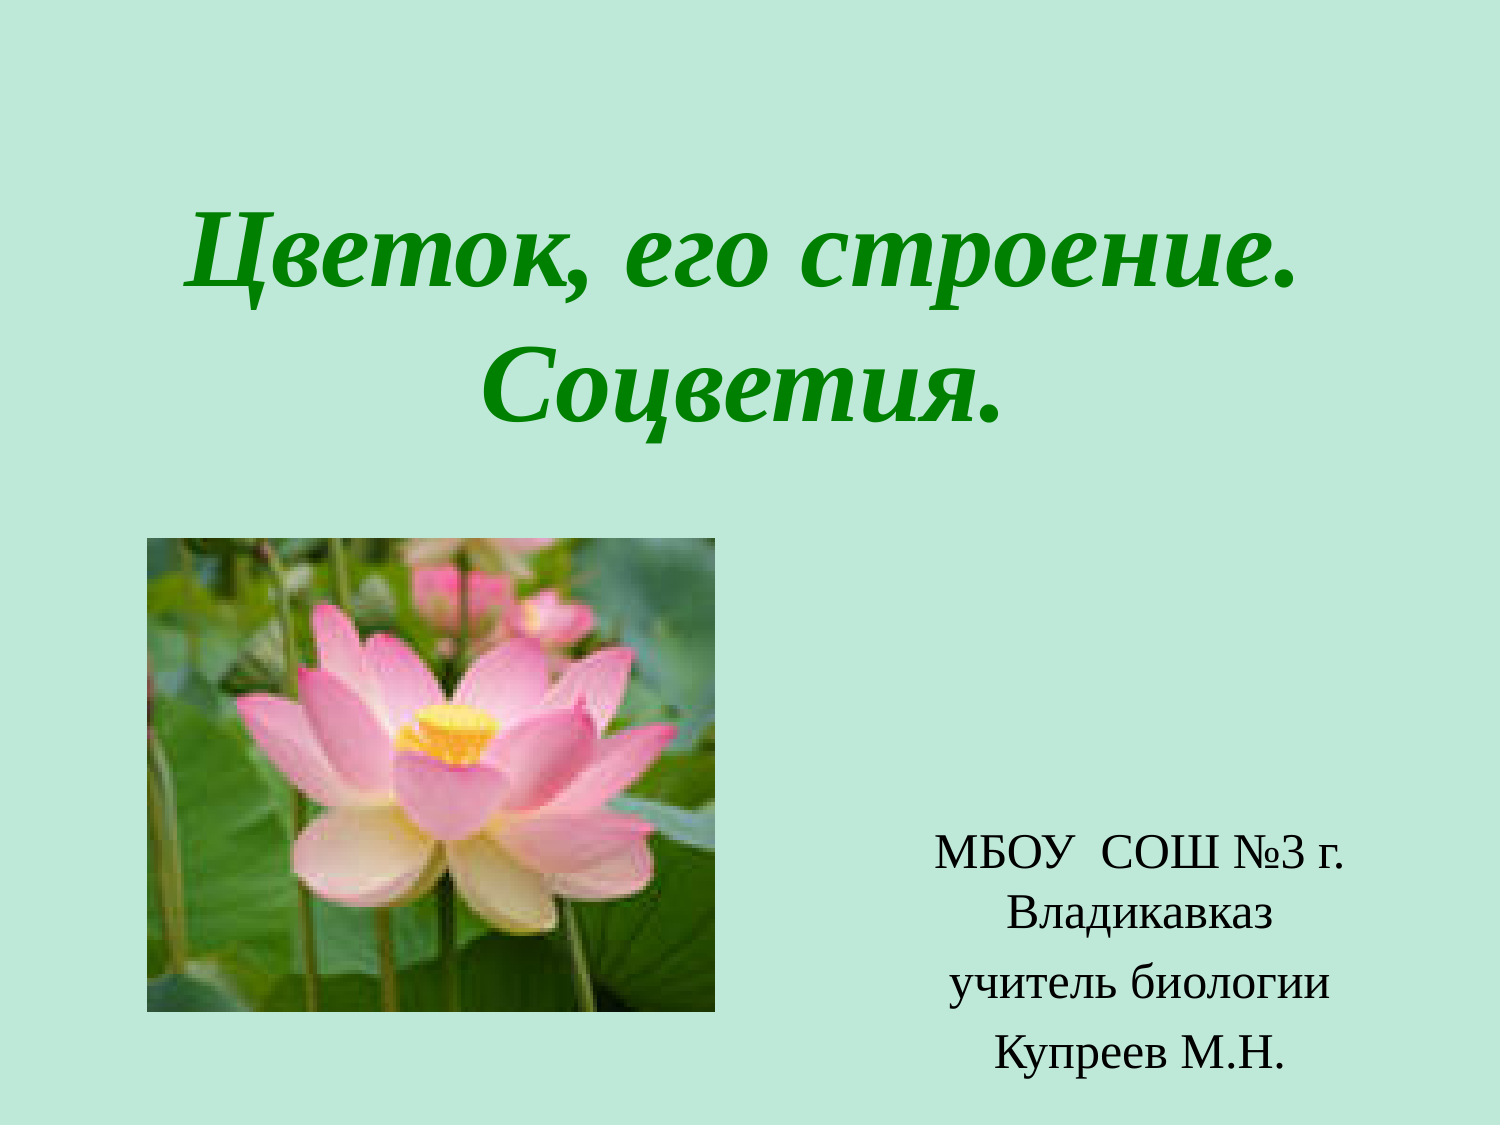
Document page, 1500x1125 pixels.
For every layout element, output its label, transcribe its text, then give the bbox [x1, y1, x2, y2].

subtitle МБОУ СОШ №3 г. Владикавказ учитель биологии Купреев М.Н. [808, 810, 1471, 1099]
title Цветок, его строение. Соцветия. [159, 101, 1330, 516]
picture [147, 538, 715, 1012]
